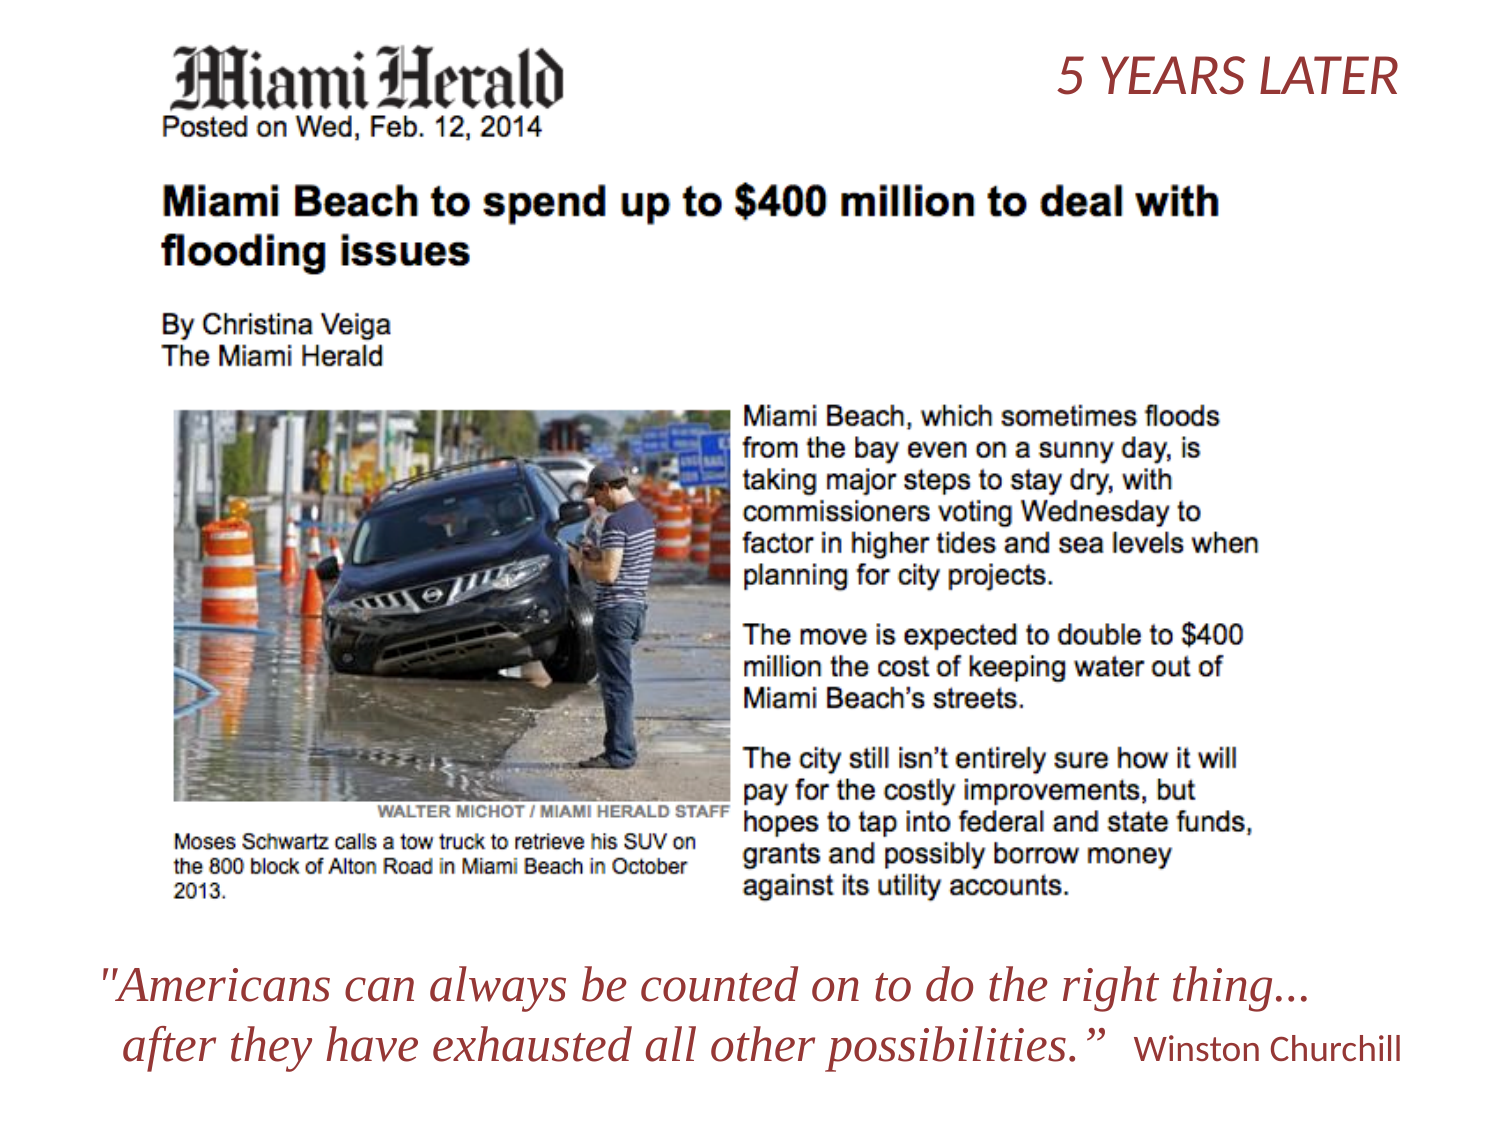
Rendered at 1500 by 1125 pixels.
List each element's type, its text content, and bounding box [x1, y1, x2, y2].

picture [160, 26, 1275, 913]
text_box "Americans can always be counted on to do the right thing... after they have exhausted all other possibilities.” Winston Churchill [82, 943, 1418, 1079]
text_box 5 YEARS LATER [1277, 28, 1416, 114]
